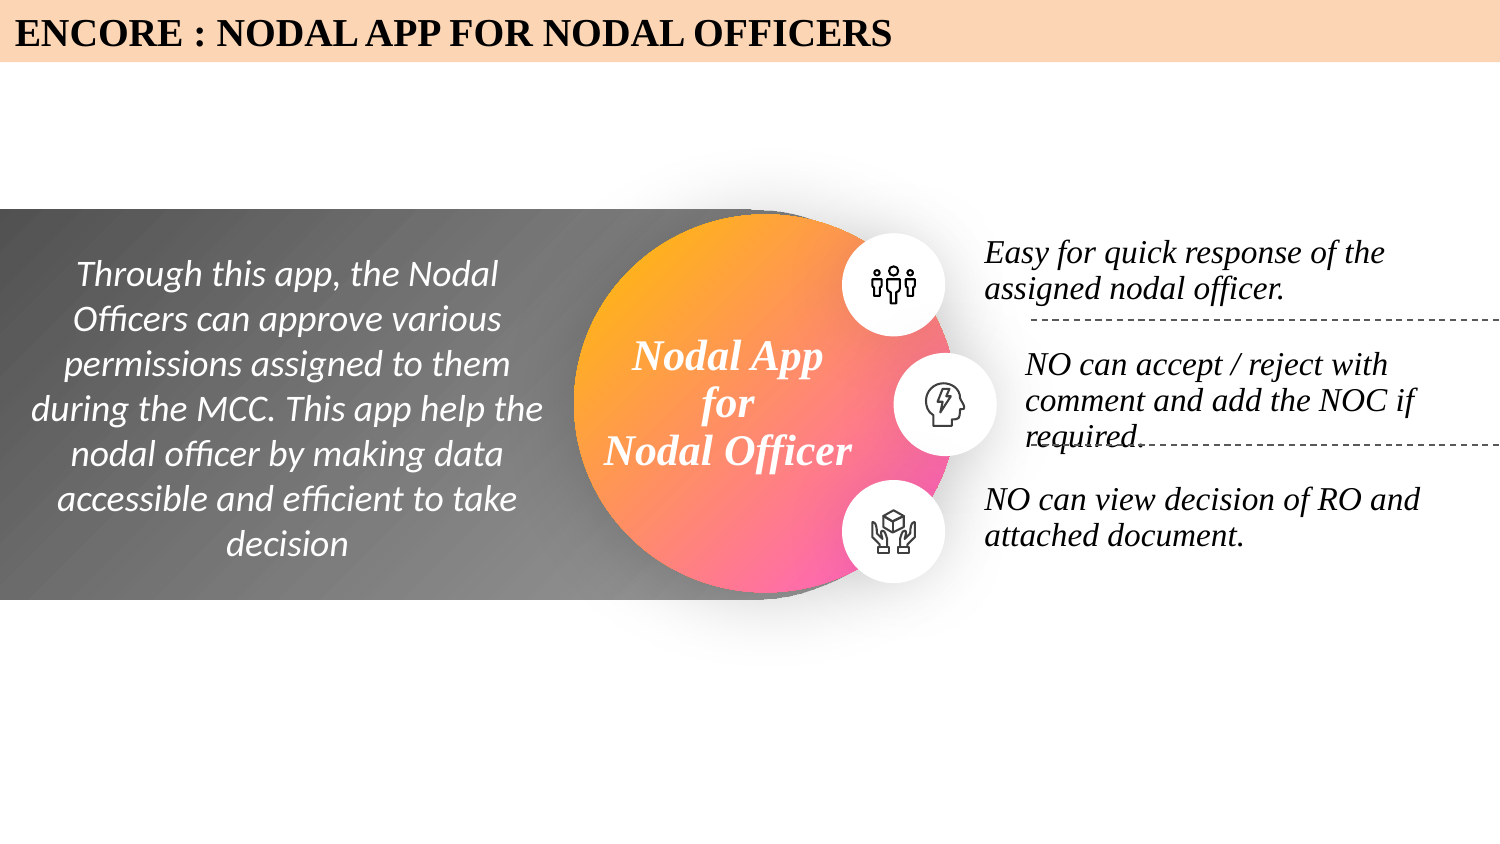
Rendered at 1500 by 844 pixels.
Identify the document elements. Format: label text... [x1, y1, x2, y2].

text_box Easy for quick response of the assigned nodal officer. [984, 234, 1475, 307]
text_box [842, 480, 946, 584]
text_box Through this app, the Nodal Officers can approve various permissions assigned to them during the MCC. This app help the nodal officer by making data accessible and efficient to take decision [24, 230, 550, 581]
text_box ENCORE : NODAL APP FOR NODAL OFFICERS [0, 0, 1500, 63]
text_box NO can accept / reject with comment and add the NOC if required. [1025, 346, 1438, 455]
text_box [872, 266, 916, 304]
text_box [0, 209, 658, 600]
text_box NO can view decision of RO and attached document. [984, 481, 1475, 554]
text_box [872, 510, 916, 554]
text_box Nodal App for Nodal Officer [569, 332, 887, 475]
text_box [588, 475, 863, 593]
text_box [893, 352, 997, 457]
text_box [842, 233, 946, 337]
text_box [925, 383, 965, 427]
text_box [588, 214, 857, 332]
